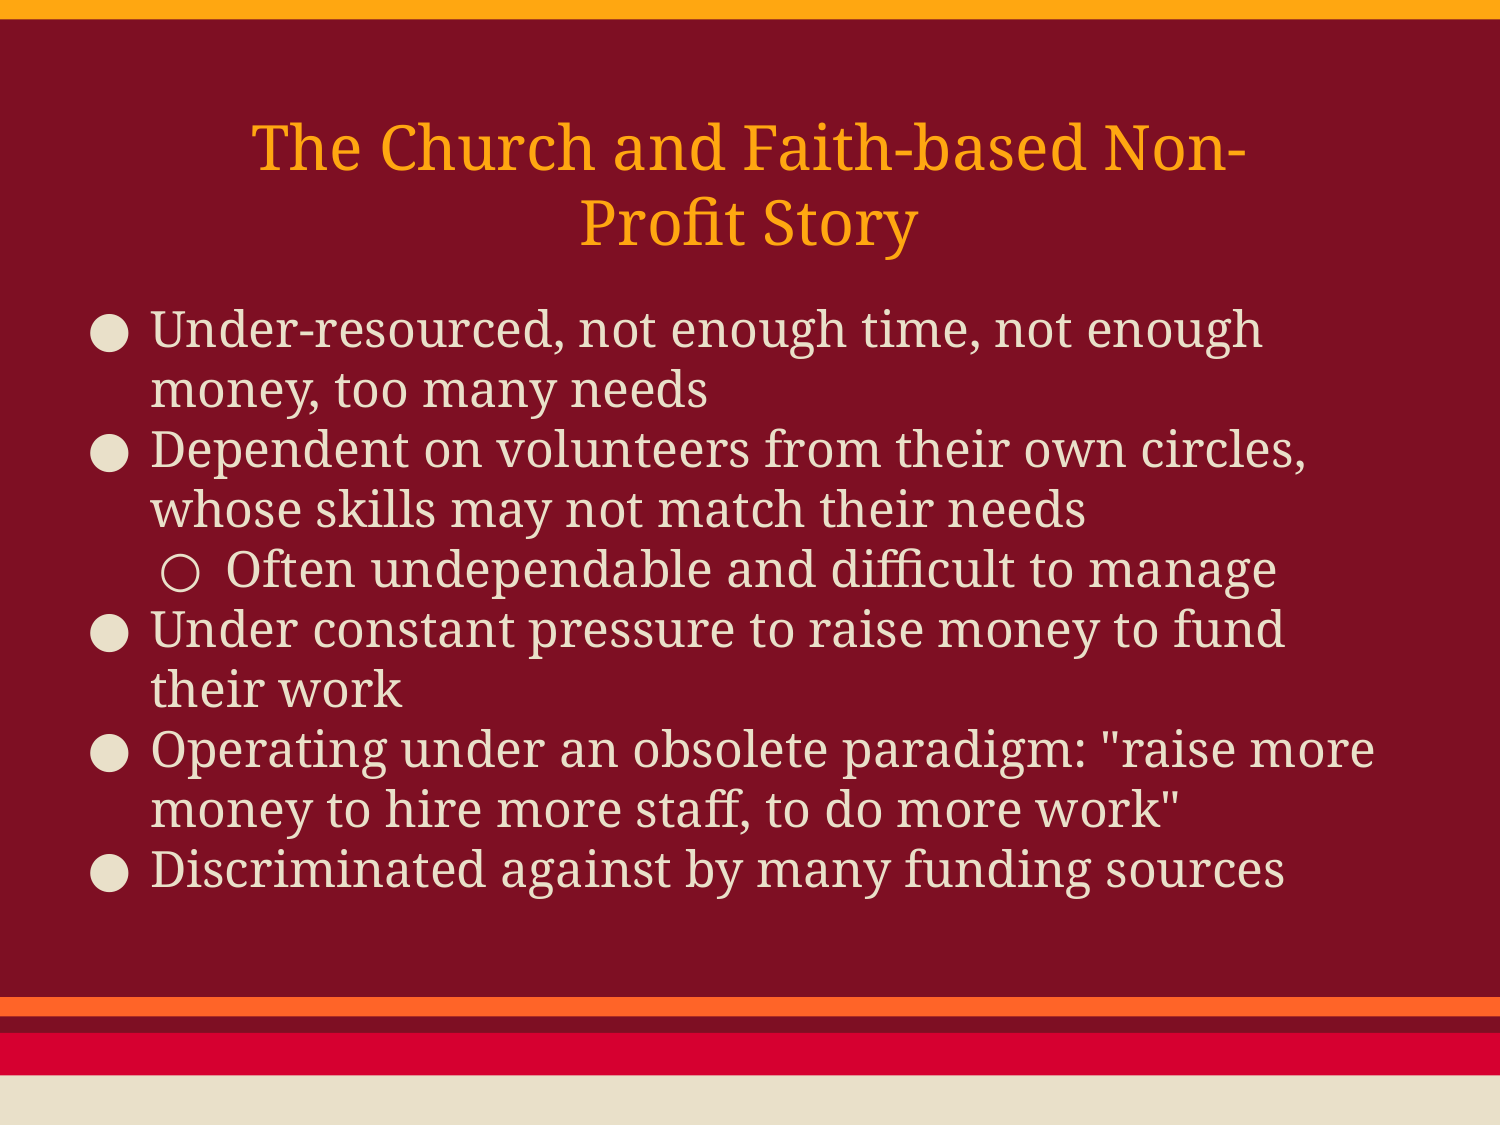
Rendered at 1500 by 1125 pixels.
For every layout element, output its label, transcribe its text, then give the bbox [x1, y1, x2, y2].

list Under-resourced, not enough time, not enough money, too many needs Dependent on volunteers from their own circles, whose skills may not match their needs Often undependable and difficult to manage Under constant pressure to raise money to fund their work Operating under an obsolete paradigm: "raise more money to hire more staff, to do more work" Discriminated against by many funding sources [60, 282, 1411, 1025]
text_box The Church and Faith-based Non-Profit Story [179, 92, 1321, 265]
